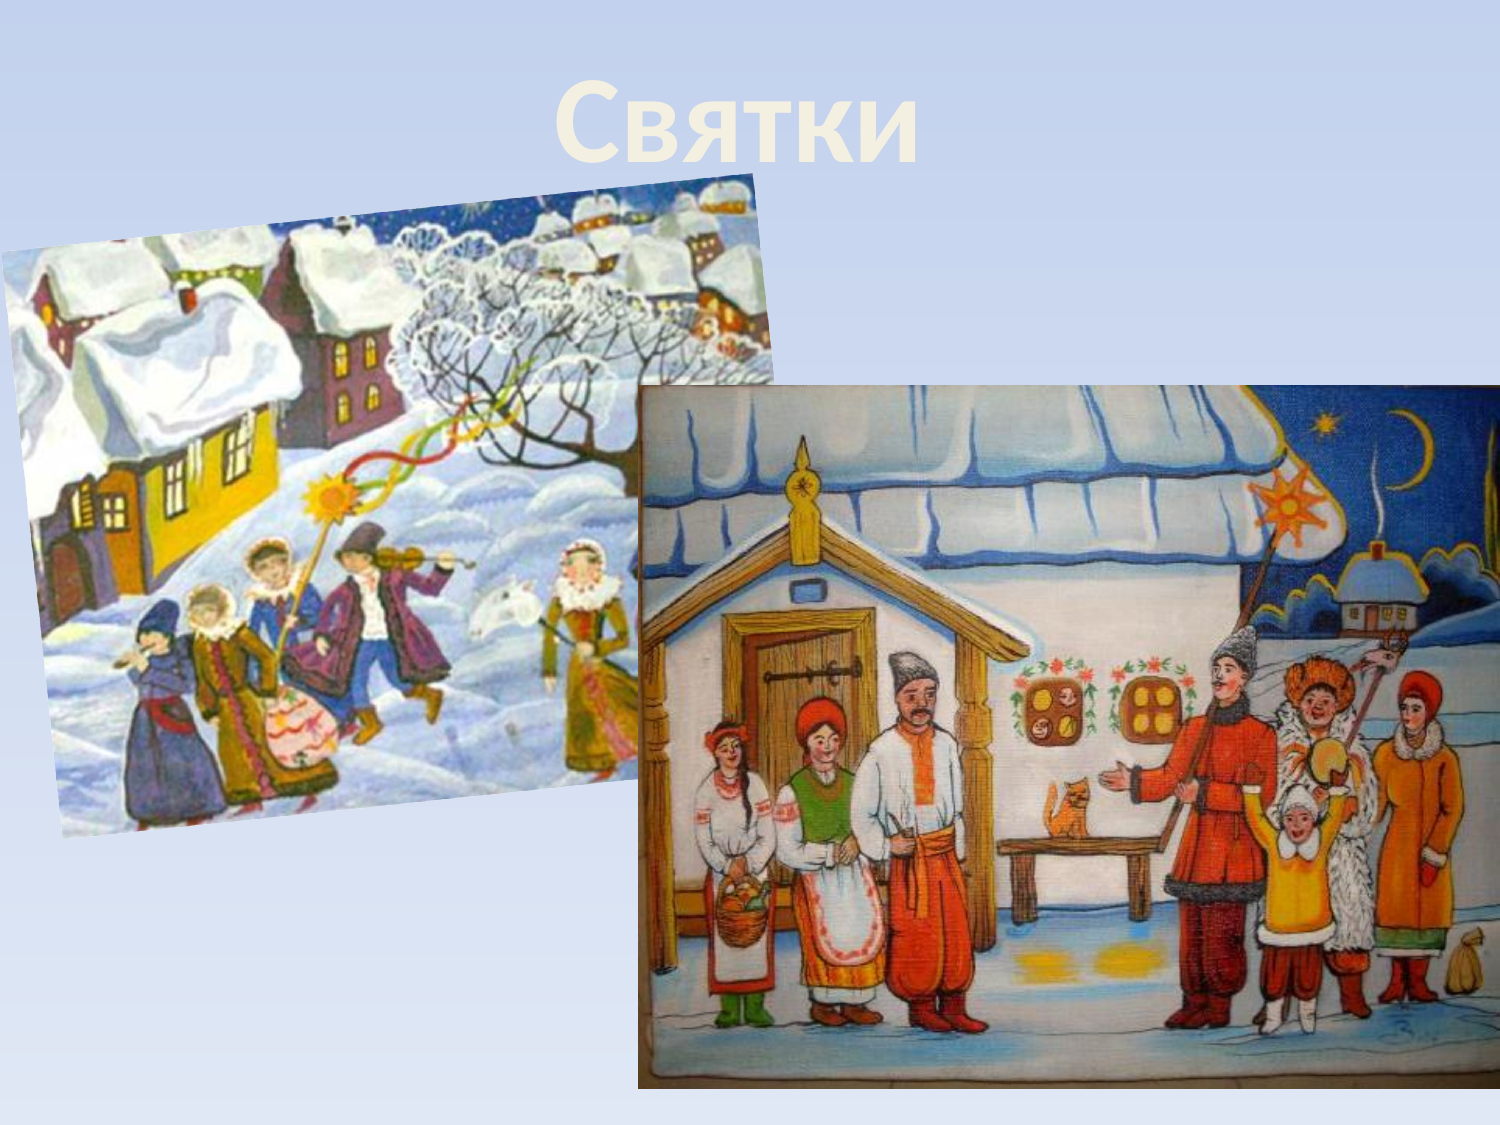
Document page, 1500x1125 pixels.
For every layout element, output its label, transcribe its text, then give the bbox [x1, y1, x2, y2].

picture [2, 174, 785, 839]
title Святки [159, 42, 1319, 183]
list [638, 385, 1500, 1089]
